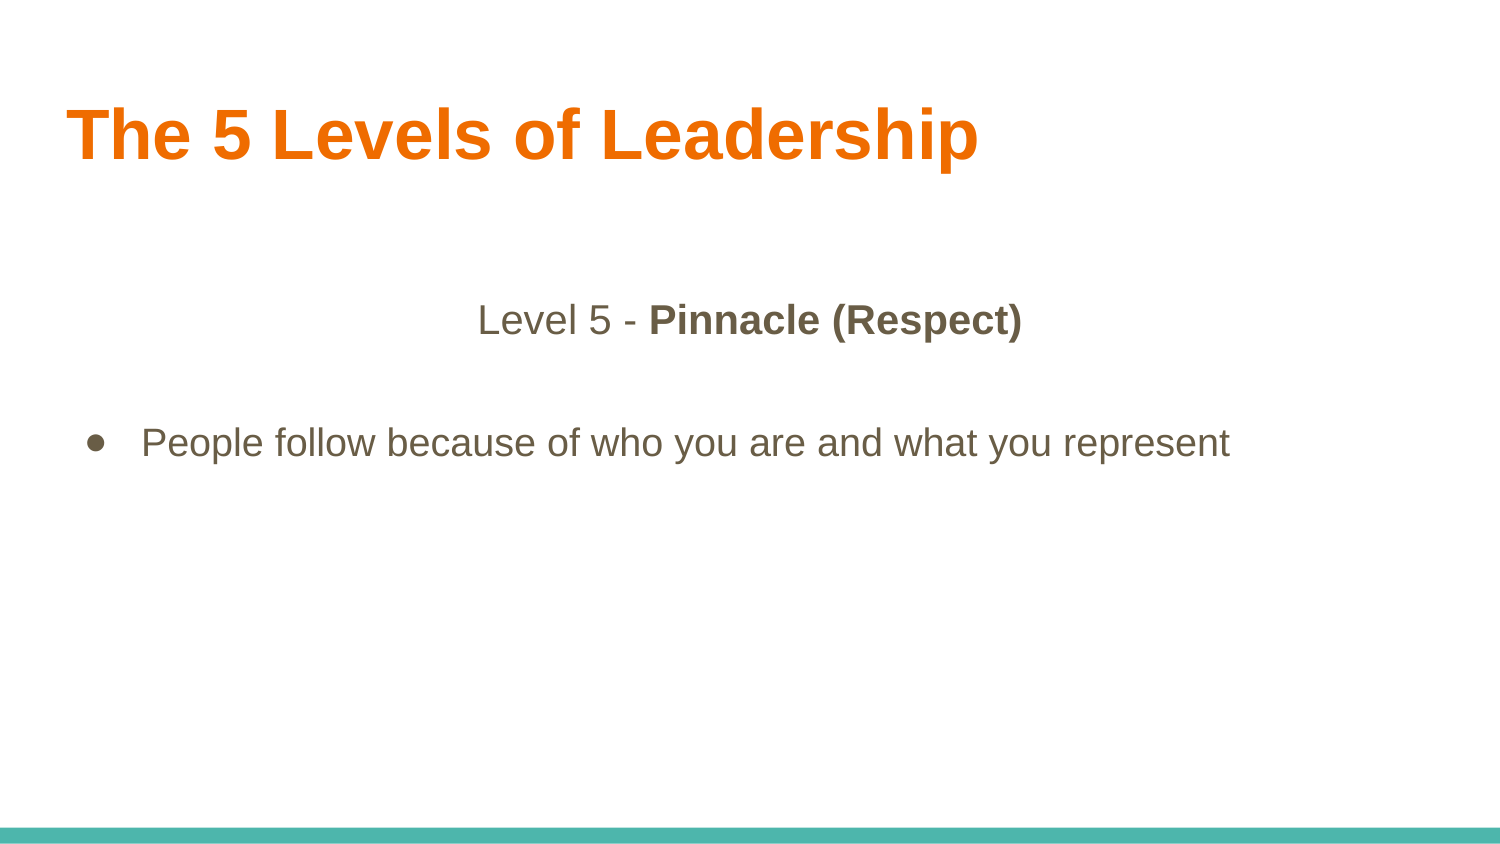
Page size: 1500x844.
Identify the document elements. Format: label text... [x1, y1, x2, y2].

title The 5 Levels of Leadership [51, 72, 1449, 189]
list Level 5 - Pinnacle (Respect) People follow because of who you are and what you represent [51, 207, 1449, 750]
